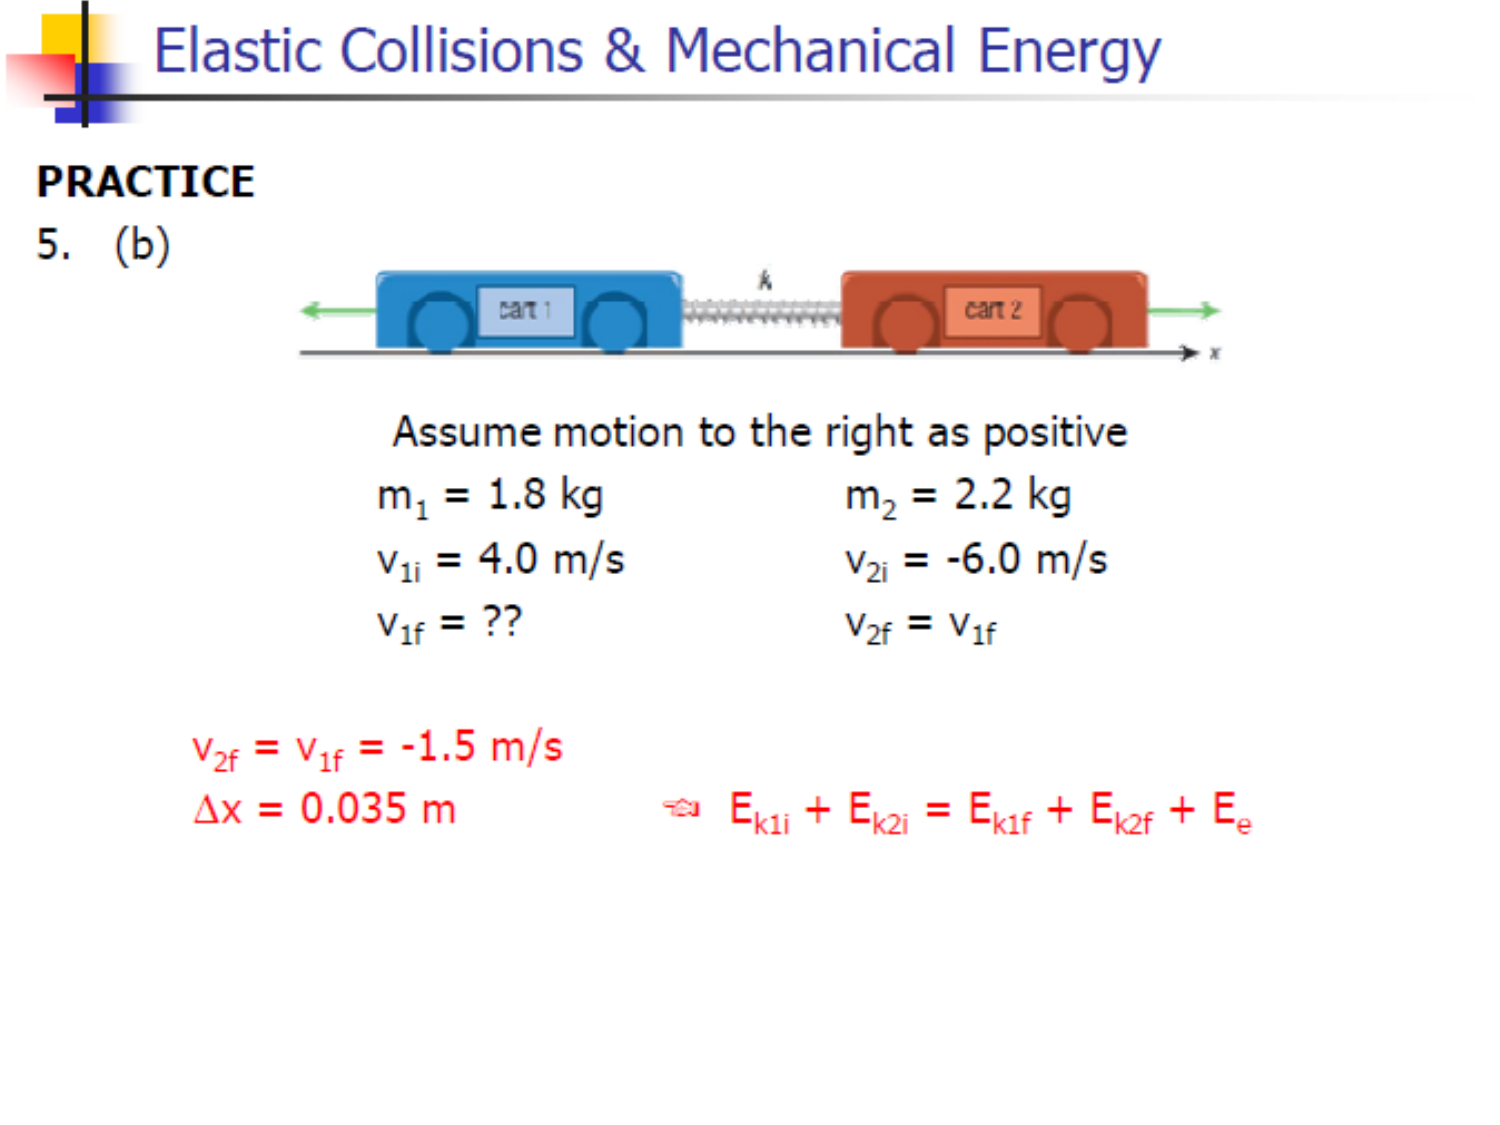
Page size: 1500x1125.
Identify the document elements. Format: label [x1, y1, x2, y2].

picture [0, 0, 1500, 886]
